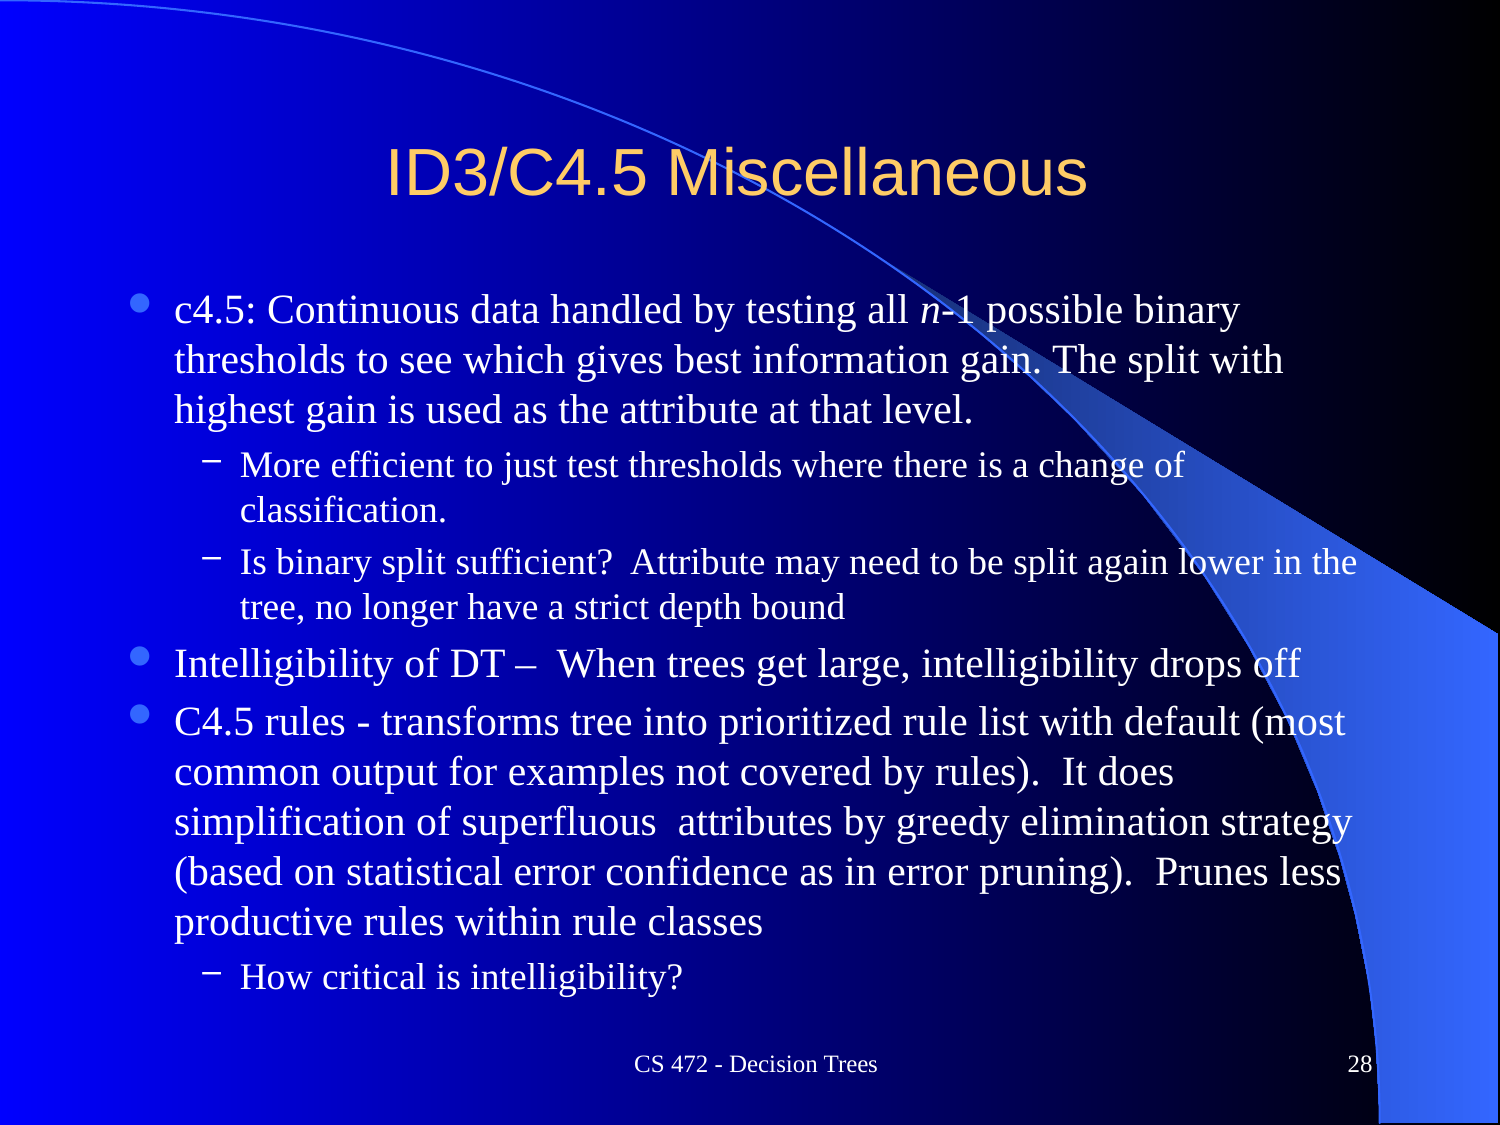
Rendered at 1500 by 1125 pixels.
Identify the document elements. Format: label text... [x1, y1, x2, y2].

slide_number 28 [1074, 1024, 1388, 1101]
list c4.5: Continuous data handled by testing all n-1 possible binary thresholds to see which gives best information gain. The split with highest gain is used as the attribute at that level. More efficient to just test thresholds where there is a change of classification. Is binary split sufficient? Attribute may need to be split again lower in the tree, no longer have a strict depth bound Intelligibility of DT – When trees get large, intelligibility drops off C4.5 rules - transforms tree into prioritized rule list with default (most common output for examples not covered by rules). It does simplification of superfluous attributes by greedy elimination strategy (based on statistical error confidence as in error pruning). Prunes less productive rules within rule classes How critical is intelligibility? [112, 274, 1388, 1001]
title ID3/C4.5 Miscellaneous [99, 99, 1376, 238]
footer CS 472 - Decision Trees [474, 1024, 1038, 1101]
